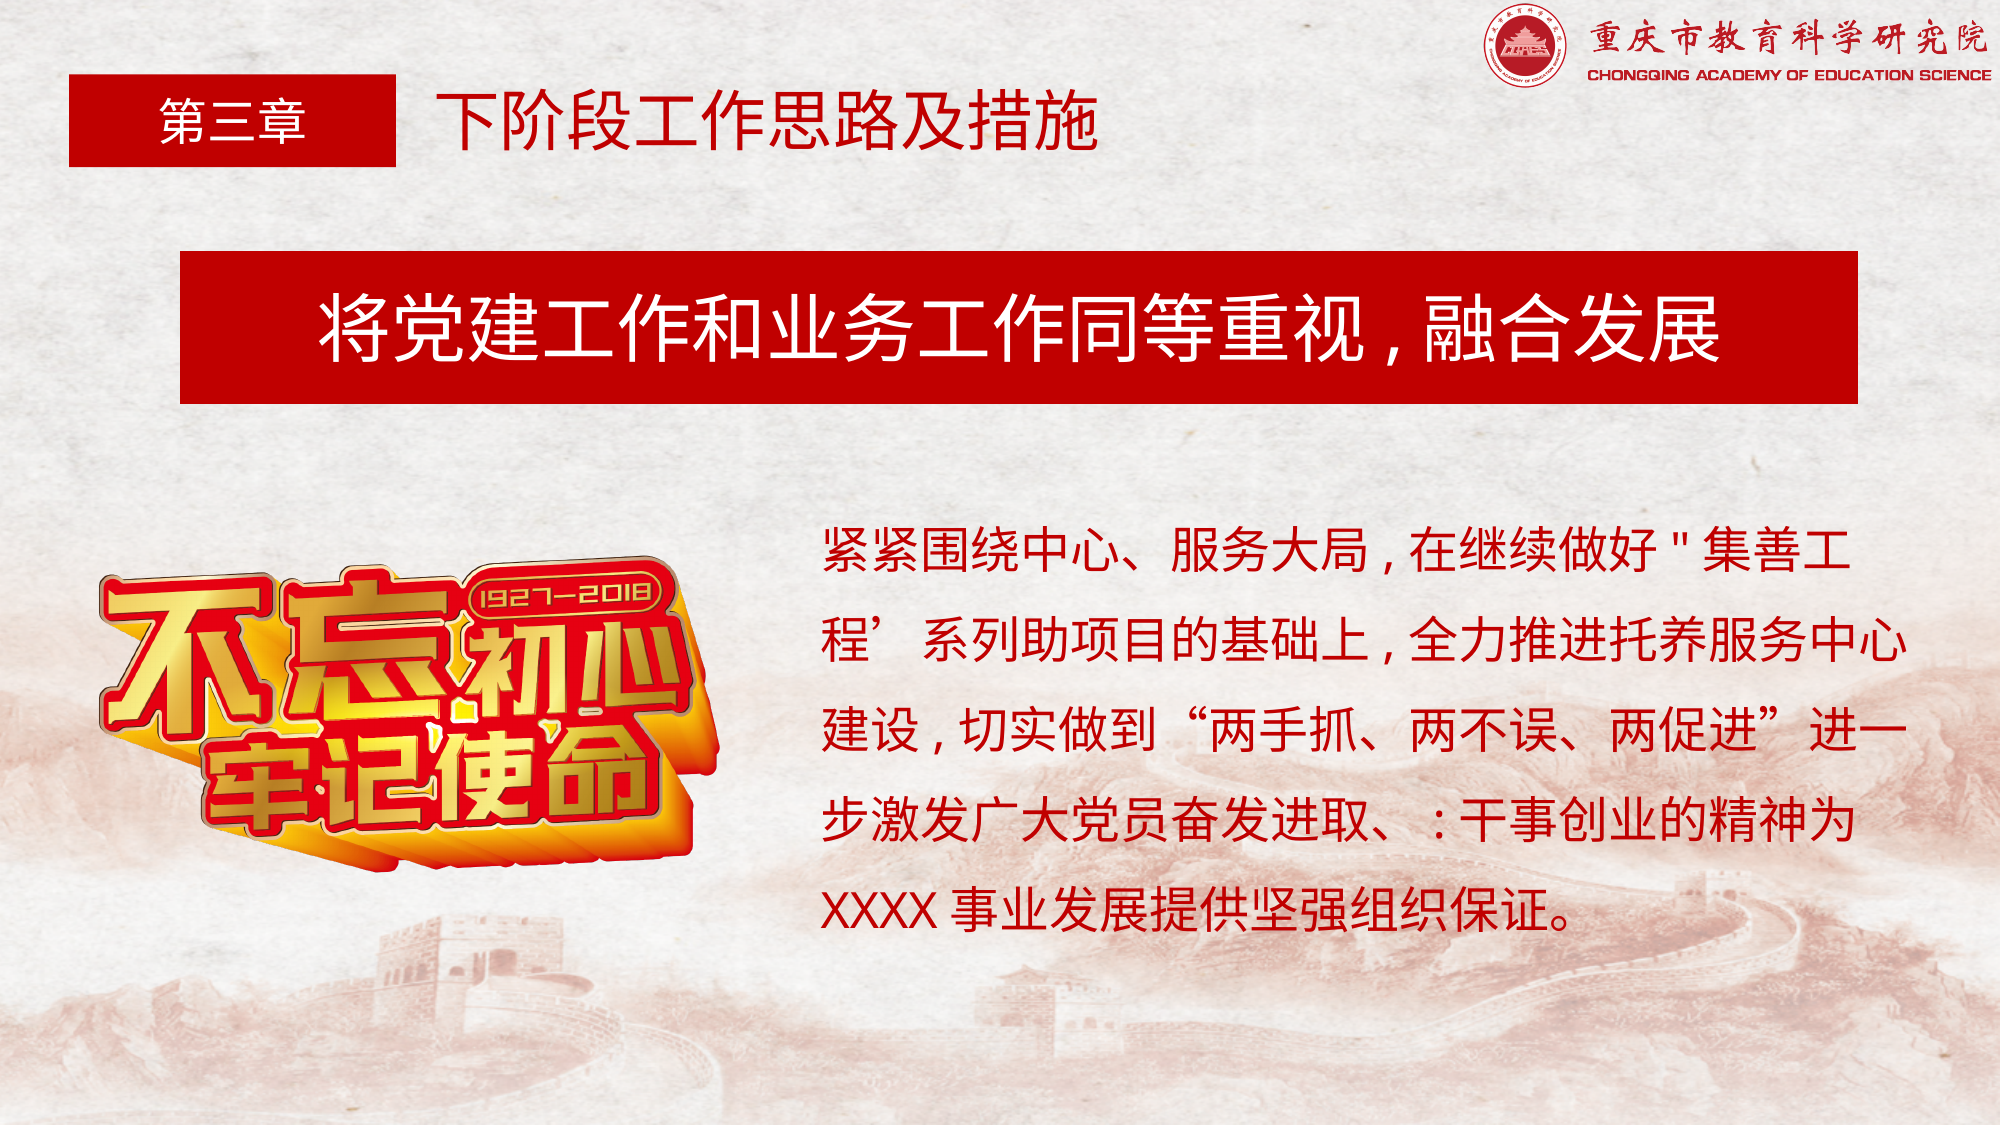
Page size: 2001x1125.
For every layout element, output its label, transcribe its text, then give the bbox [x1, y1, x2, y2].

picture [0, 0, 2000, 1125]
text_box 紧紧围绕中心、服务大局,在继续做好"集善工程’系列助项目的基础上,全力推进托养服务中心建设,切实做到“两手抓、两不误、两促进”进一步激发广大党员奋发进取、:干事创业的精神为XXXX事业发展提供坚强组织保证。 [981, 481, 1931, 947]
text_box 第三章 [68, 73, 397, 168]
text_box 下阶段工作思路及措施 [418, 71, 1966, 166]
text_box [981, 251, 1858, 404]
